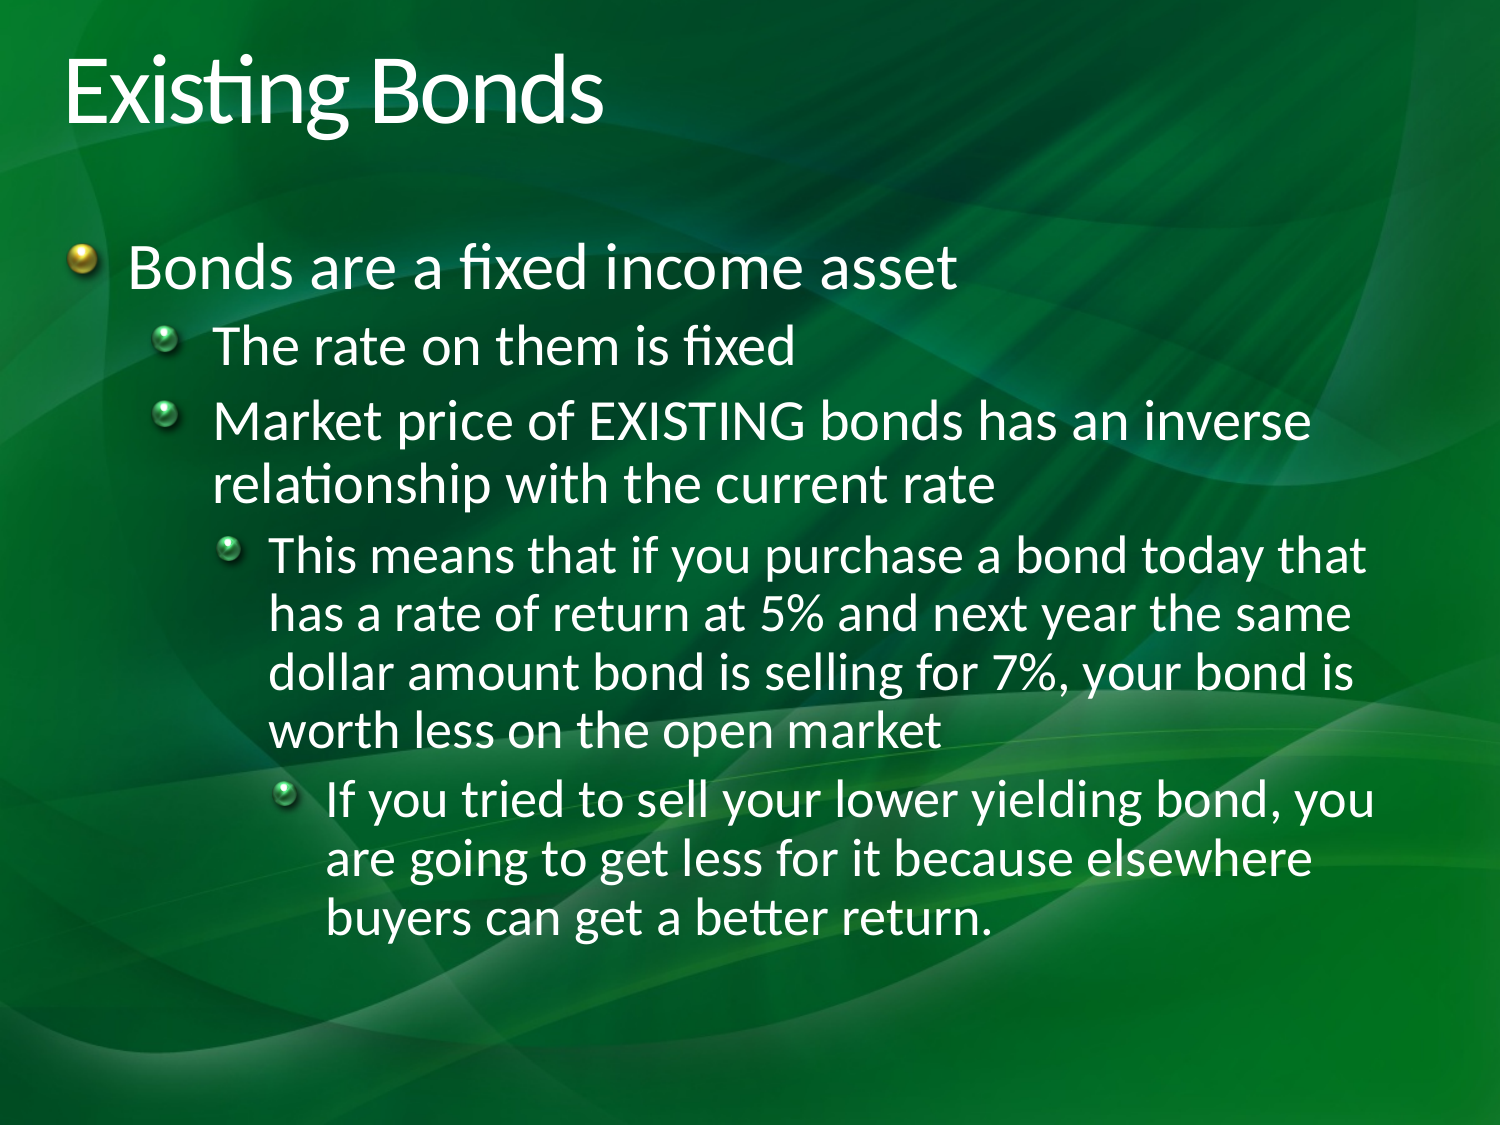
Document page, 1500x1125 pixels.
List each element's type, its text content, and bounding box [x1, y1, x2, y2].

list Bonds are a fixed income asset The rate on them is fixed Market price of EXISTING bonds has an inverse relationship with the current rate This means that if you purchase a bond today that has a rate of return at 5% and next year the same dollar amount bond is selling for 7%, your bond is worth less on the open market If you tried to sell your lower yielding bond, you are going to get less for it because elsewhere buyers can get a better return. [62, 231, 1438, 1097]
title Existing Bonds [62, 37, 1438, 147]
picture [0, 0, 1500, 1125]
